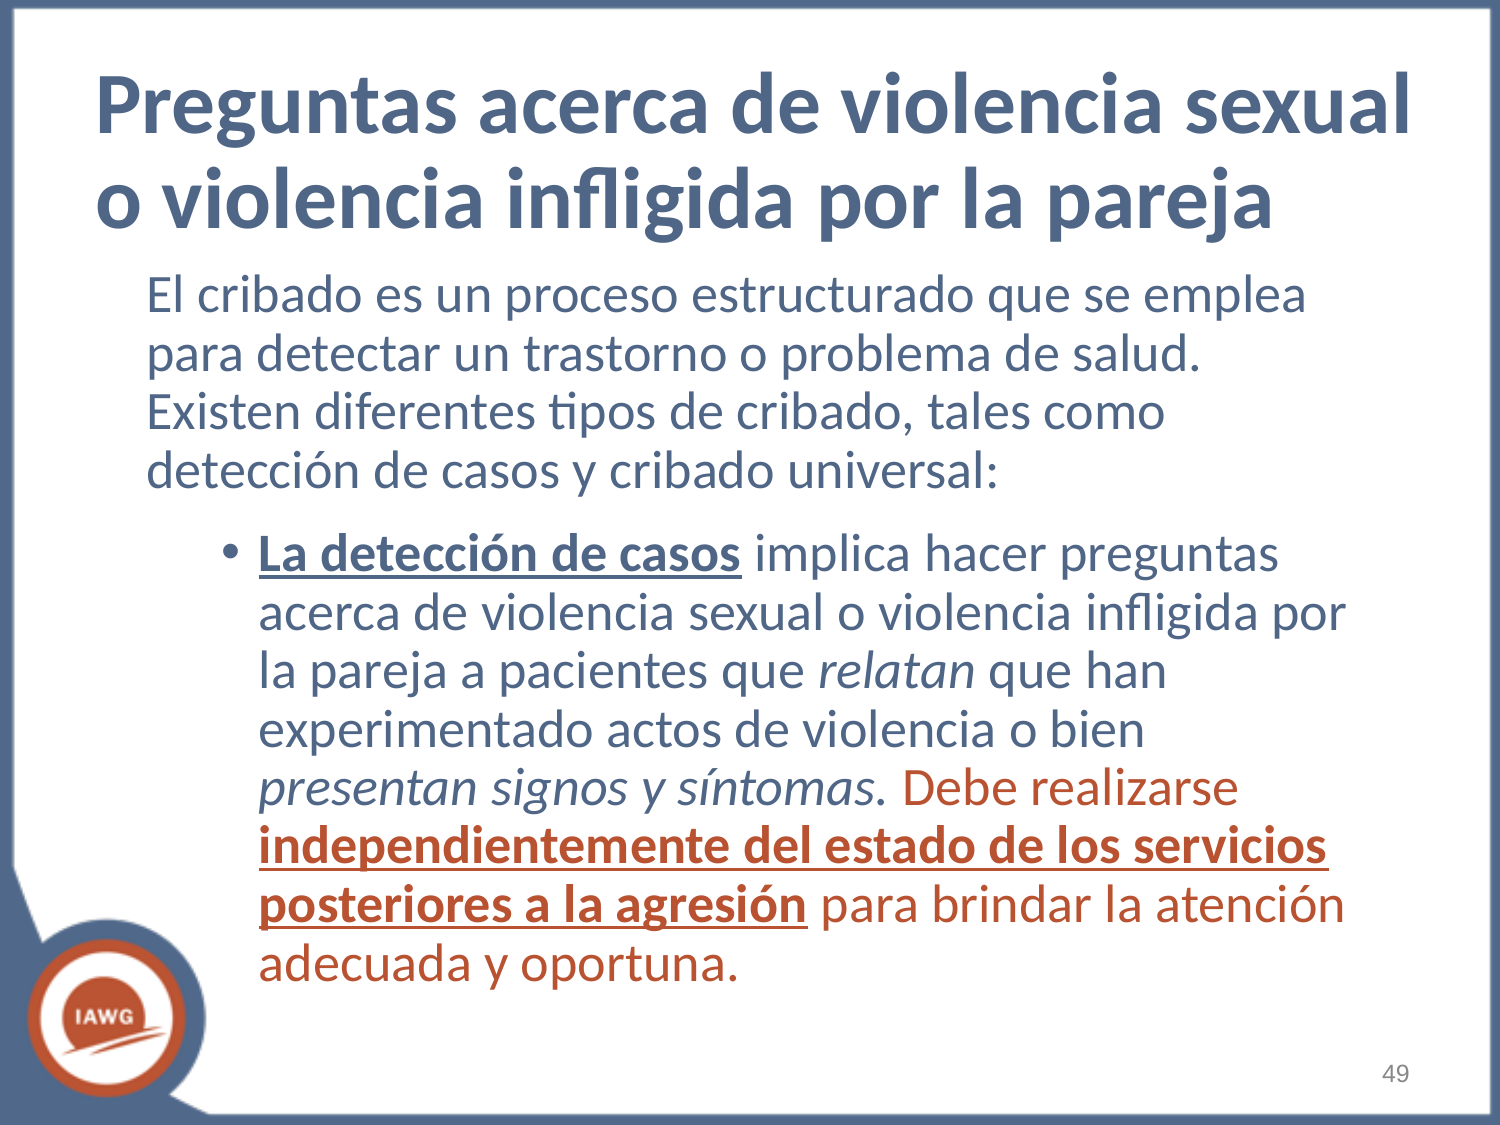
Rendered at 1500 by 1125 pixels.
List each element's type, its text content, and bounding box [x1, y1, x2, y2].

picture [0, 0, 1500, 1125]
title Preguntas acerca de violencia sexual o violencia infligida por la pareja [80, 58, 1465, 247]
list El cribado es un proceso estructurado que se emplea para detectar un trastorno o problema de salud. Existen diferentes tipos de cribado, tales como detección de casos y cribado universal: La detección de casos implica hacer preguntas acerca de violencia sexual o violencia infligida por la pareja a pacientes que relatan que han experimentado actos de violencia o bien presentan signos y síntomas. Debe realizarse independientemente del estado de los servicios posteriores a la agresión para brindar la atención adecuada y oportuna. [131, 258, 1376, 973]
slide_number ‹#› [1074, 1042, 1425, 1103]
